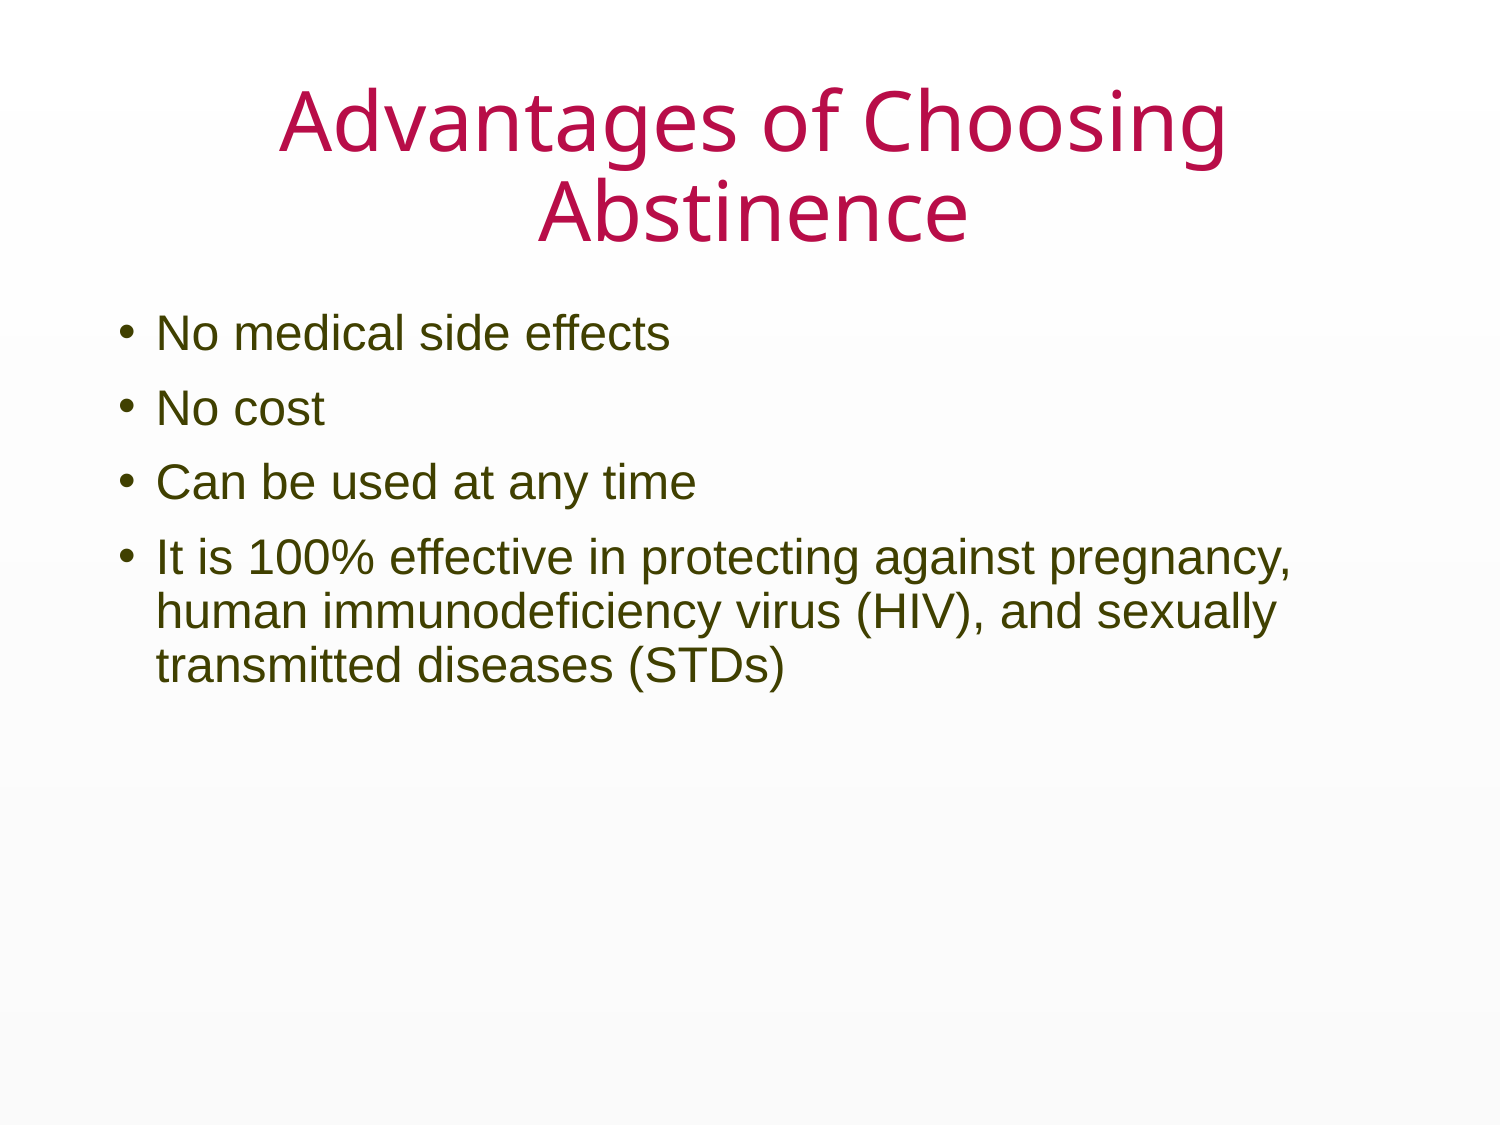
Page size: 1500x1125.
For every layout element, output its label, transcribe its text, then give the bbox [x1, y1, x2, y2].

title Advantages of Choosing Abstinence [103, 59, 1408, 280]
list No medical side effects No cost Can be used at any time It is 100% effective in protecting against pregnancy, human immunodeficiency virus (HIV), and sexually transmitted diseases (STDs) [103, 299, 1397, 1014]
